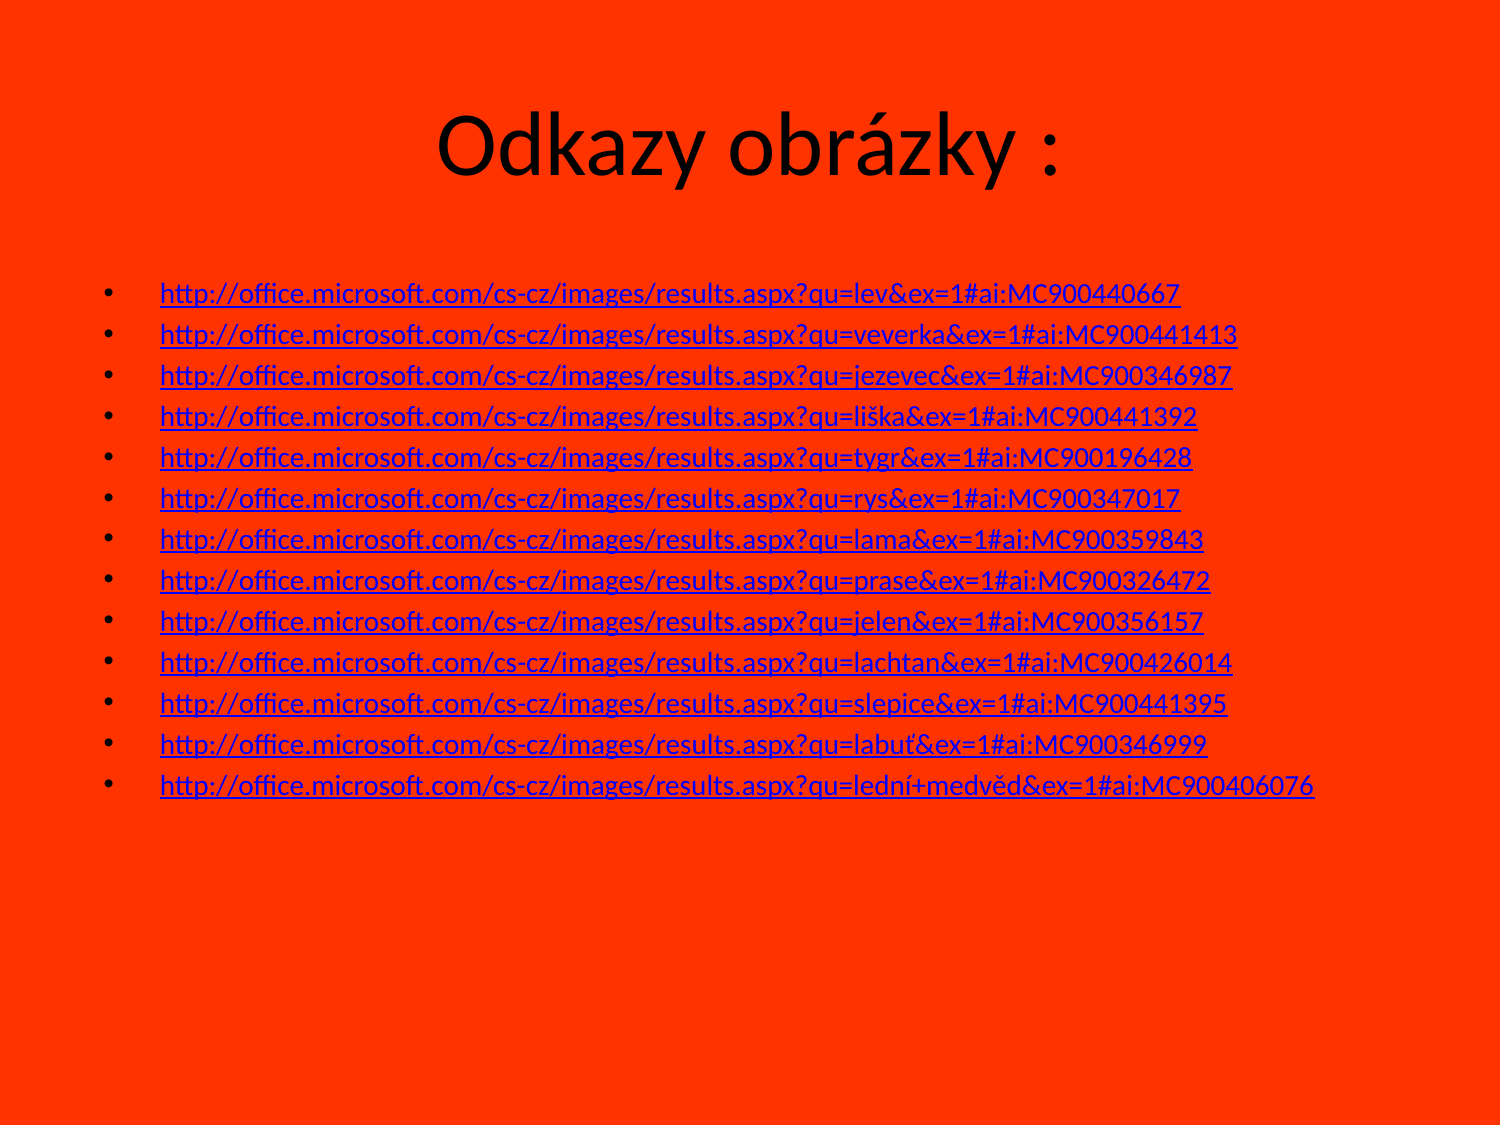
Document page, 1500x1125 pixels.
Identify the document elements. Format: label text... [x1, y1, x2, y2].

list http://office.microsoft.com/cs-cz/images/results.aspx?qu=lev&ex=1#ai:MC900440667 http://office.microsoft.com/cs-cz/images/results.aspx?qu=veverka&ex=1#ai:MC900441413 http://office.microsoft.com/cs-cz/images/results.aspx?qu=jezevec&ex=1#ai:MC900346987 http://office.microsoft.com/cs-cz/images/results.aspx?qu=liška&ex=1#ai:MC900441392 http://office.microsoft.com/cs-cz/images/results.aspx?qu=tygr&ex=1#ai:MC900196428 http://office.microsoft.com/cs-cz/images/results.aspx?qu=rys&ex=1#ai:MC900347017 http://office.microsoft.com/cs-cz/images/results.aspx?qu=lama&ex=1#ai:MC900359843 http://office.microsoft.com/cs-cz/images/results.aspx?qu=prase&ex=1#ai:MC900326472 http://office.microsoft.com/cs-cz/images/results.aspx?qu=jelen&ex=1#ai:MC900356157 http://office.microsoft.com/cs-cz/images/results.aspx?qu=lachtan&ex=1#ai:MC900426014 http://office.microsoft.com/cs-cz/images/results.aspx?qu=slepice&ex=1#ai:MC900441395 http://office.microsoft.com/cs-cz/images/results.aspx?qu=labuť&ex=1#ai:MC900346999 http://office.microsoft.com/cs-cz/images/results.aspx?qu=lední+medvěd&ex=1#ai:MC900406076 [88, 267, 1439, 1010]
title Odkazy obrázky : [75, 45, 1425, 233]
